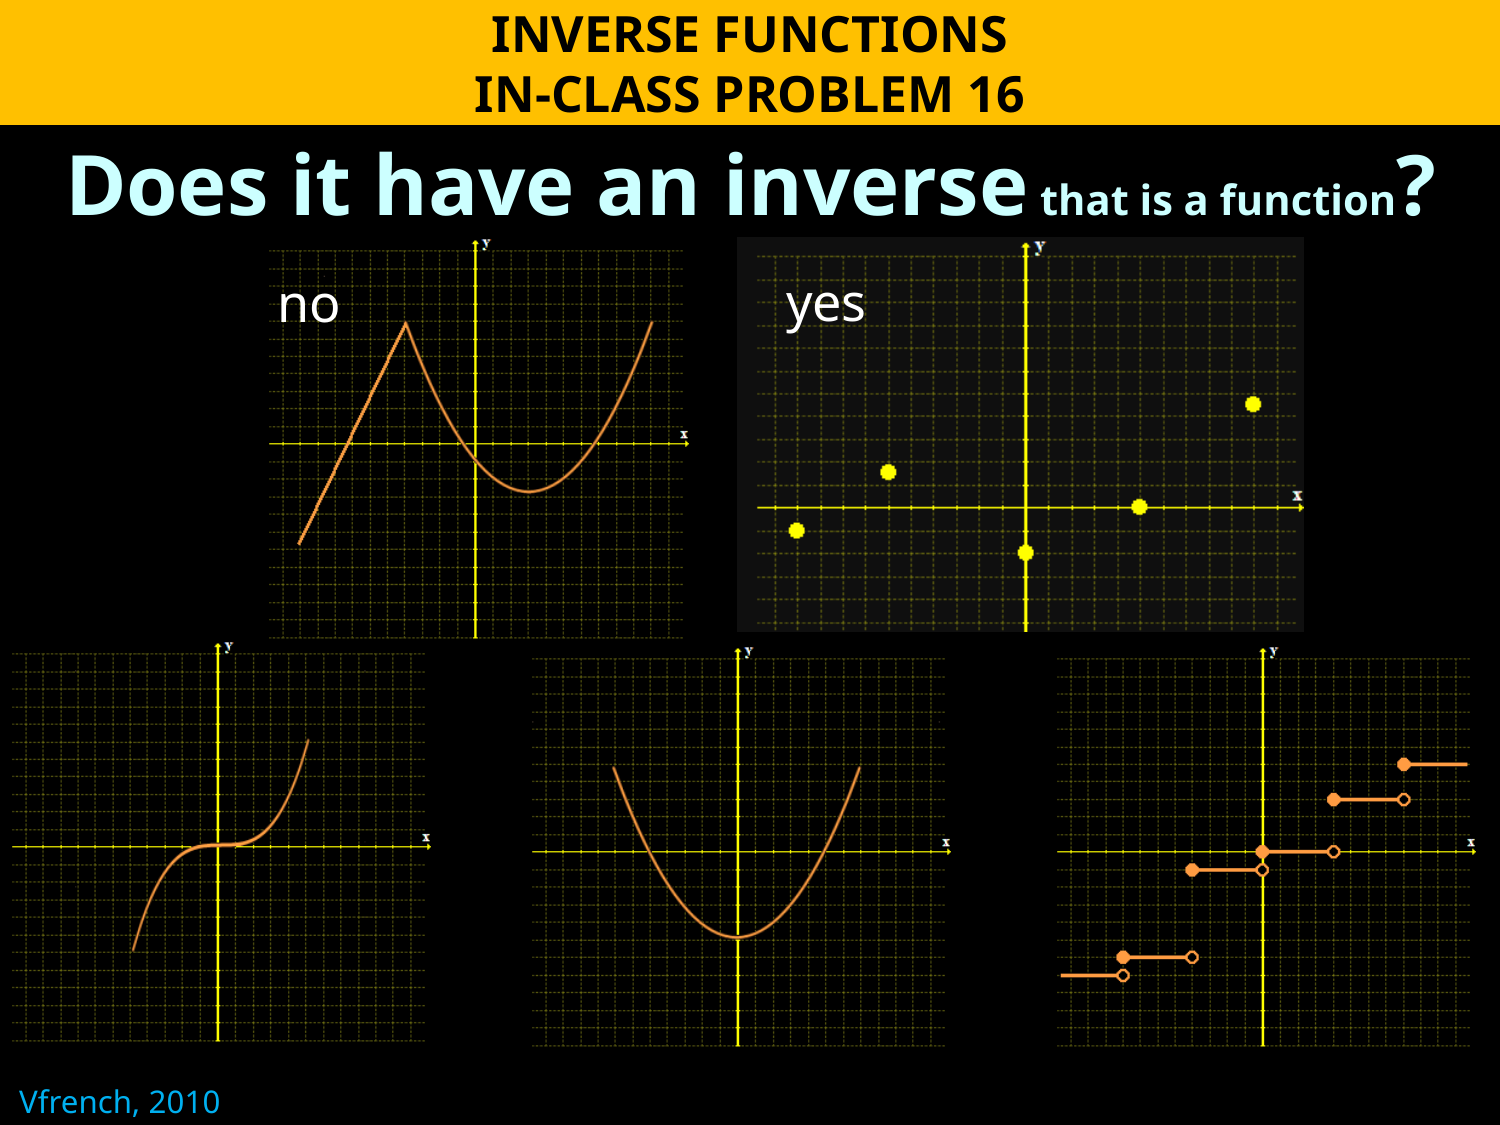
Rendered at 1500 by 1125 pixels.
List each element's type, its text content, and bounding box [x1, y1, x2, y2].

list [262, 237, 689, 641]
picture [524, 645, 952, 1049]
picture [1049, 645, 1477, 1049]
picture [737, 237, 1304, 633]
text_box Does it have an inverse that is a function? [50, 125, 1495, 1050]
text_box Vfrench, 2010 [4, 1074, 236, 1125]
text_box INVERSE FUNCTIONS IN-CLASS PROBLEM 16 [0, 0, 1500, 125]
picture [4, 640, 432, 1044]
